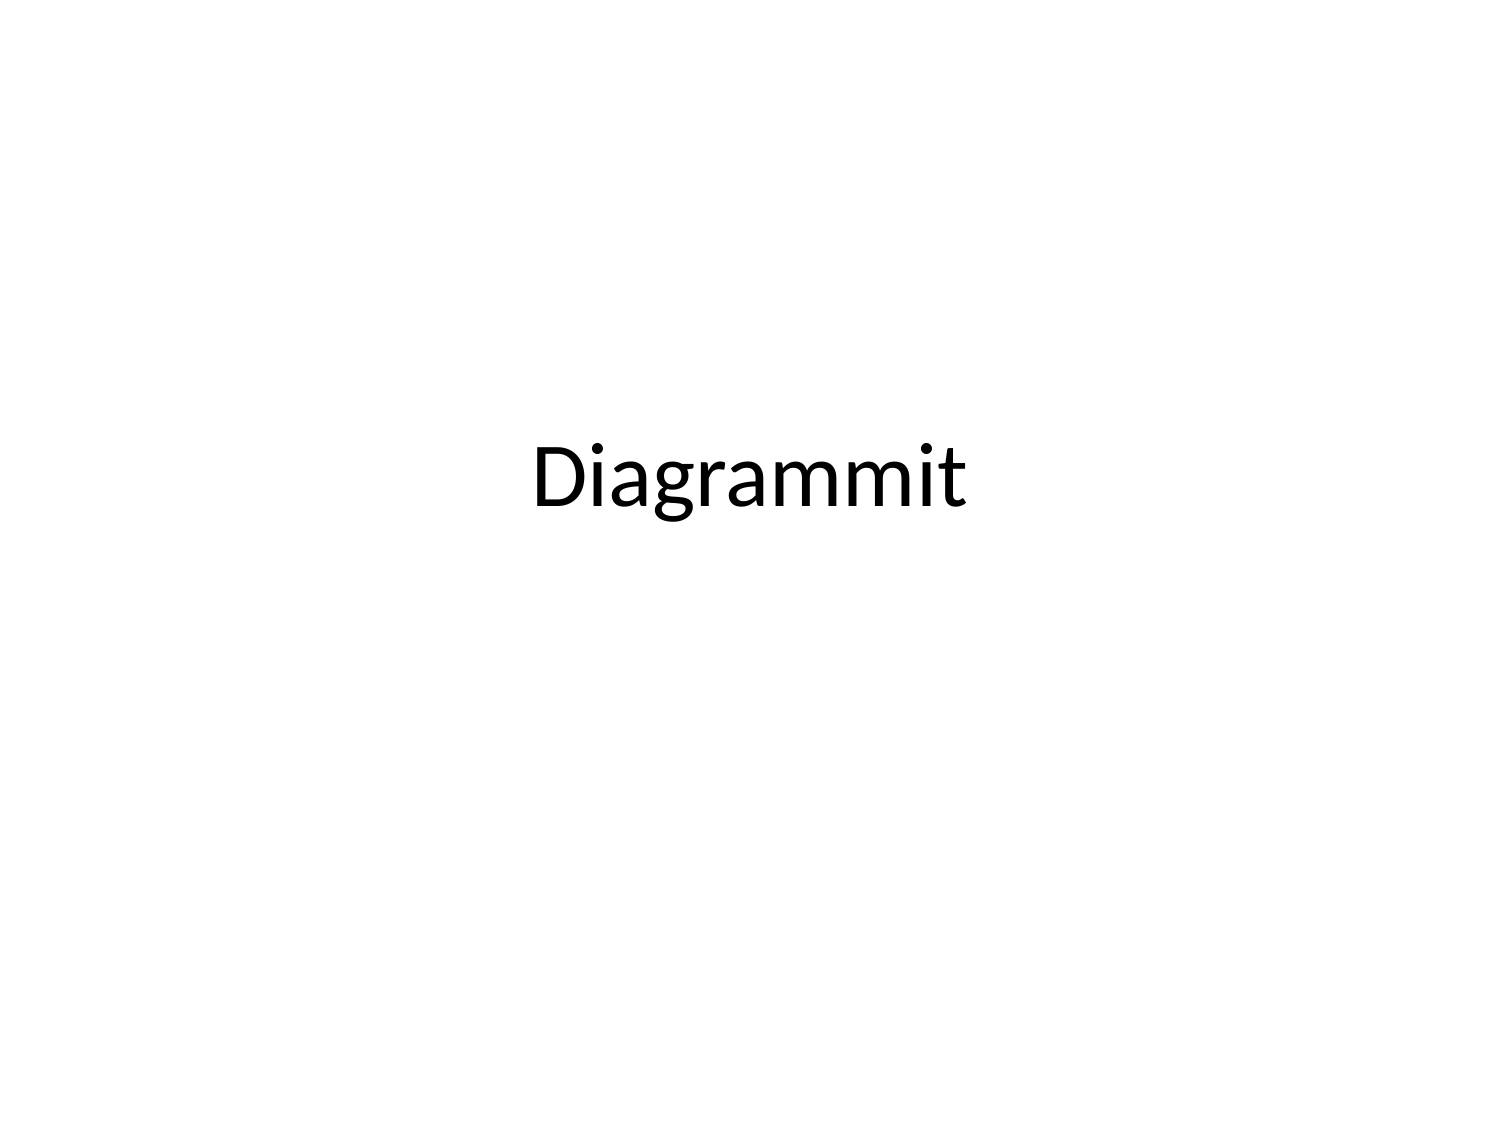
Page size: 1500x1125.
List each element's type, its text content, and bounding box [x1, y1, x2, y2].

title Diagrammit [112, 349, 1388, 591]
